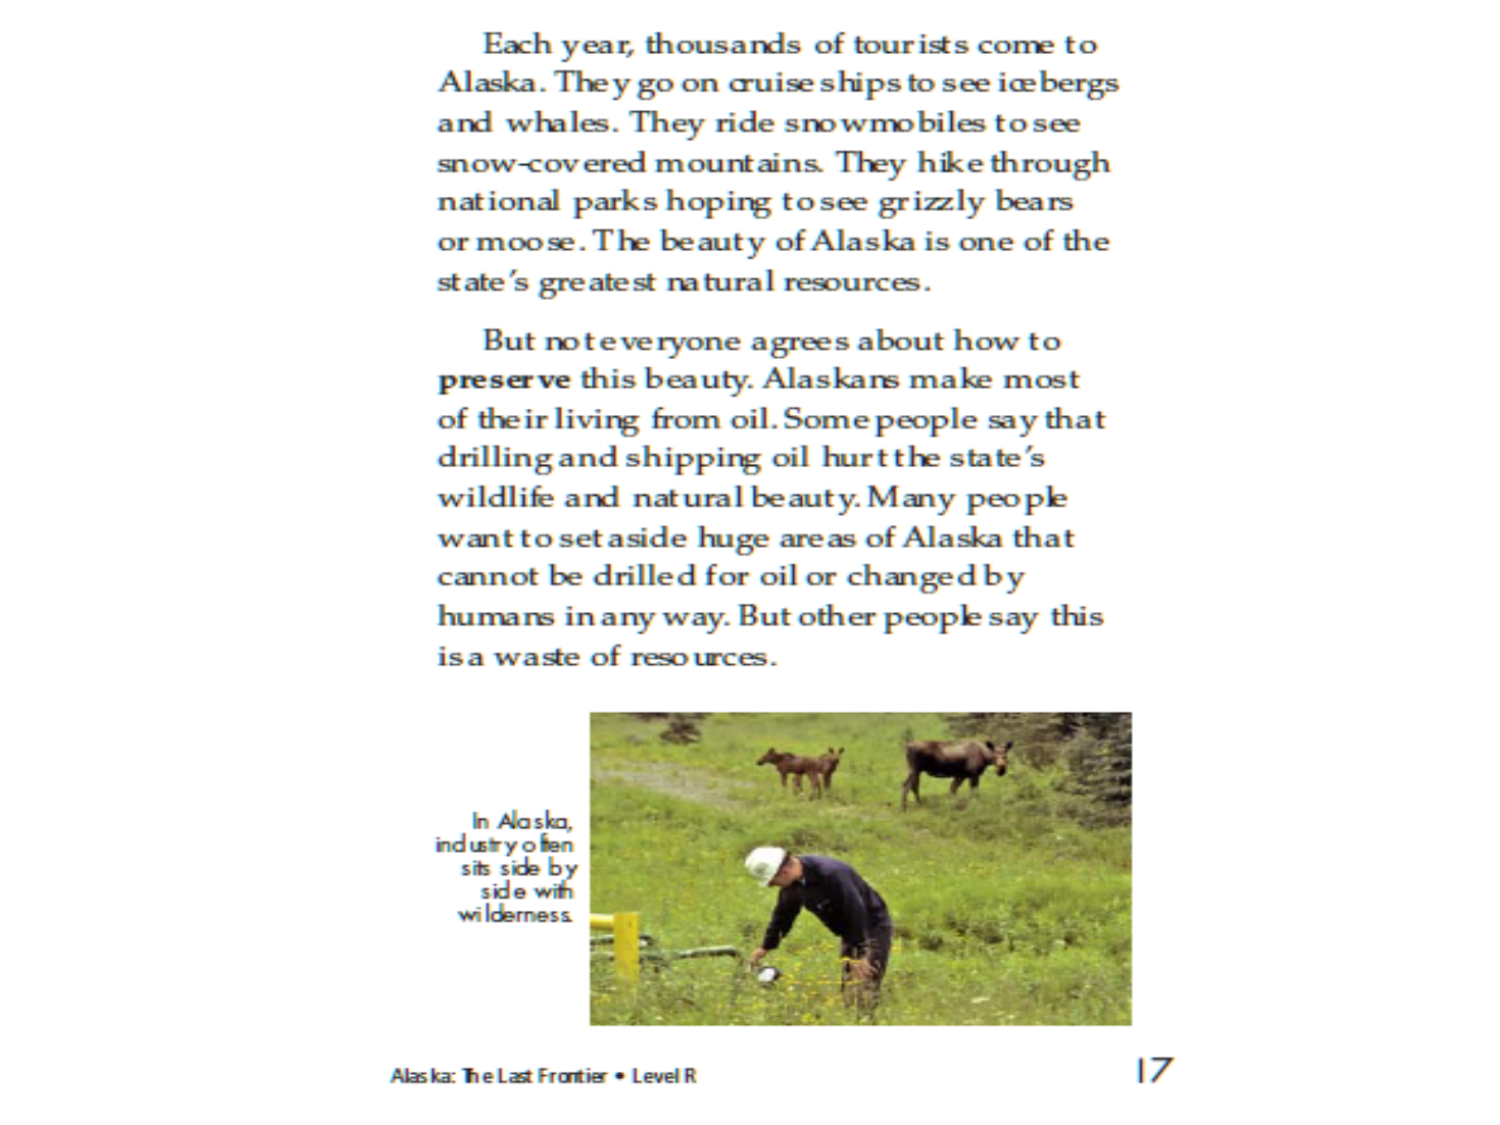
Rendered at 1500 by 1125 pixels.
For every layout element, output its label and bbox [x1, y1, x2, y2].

picture [312, 0, 1238, 1125]
